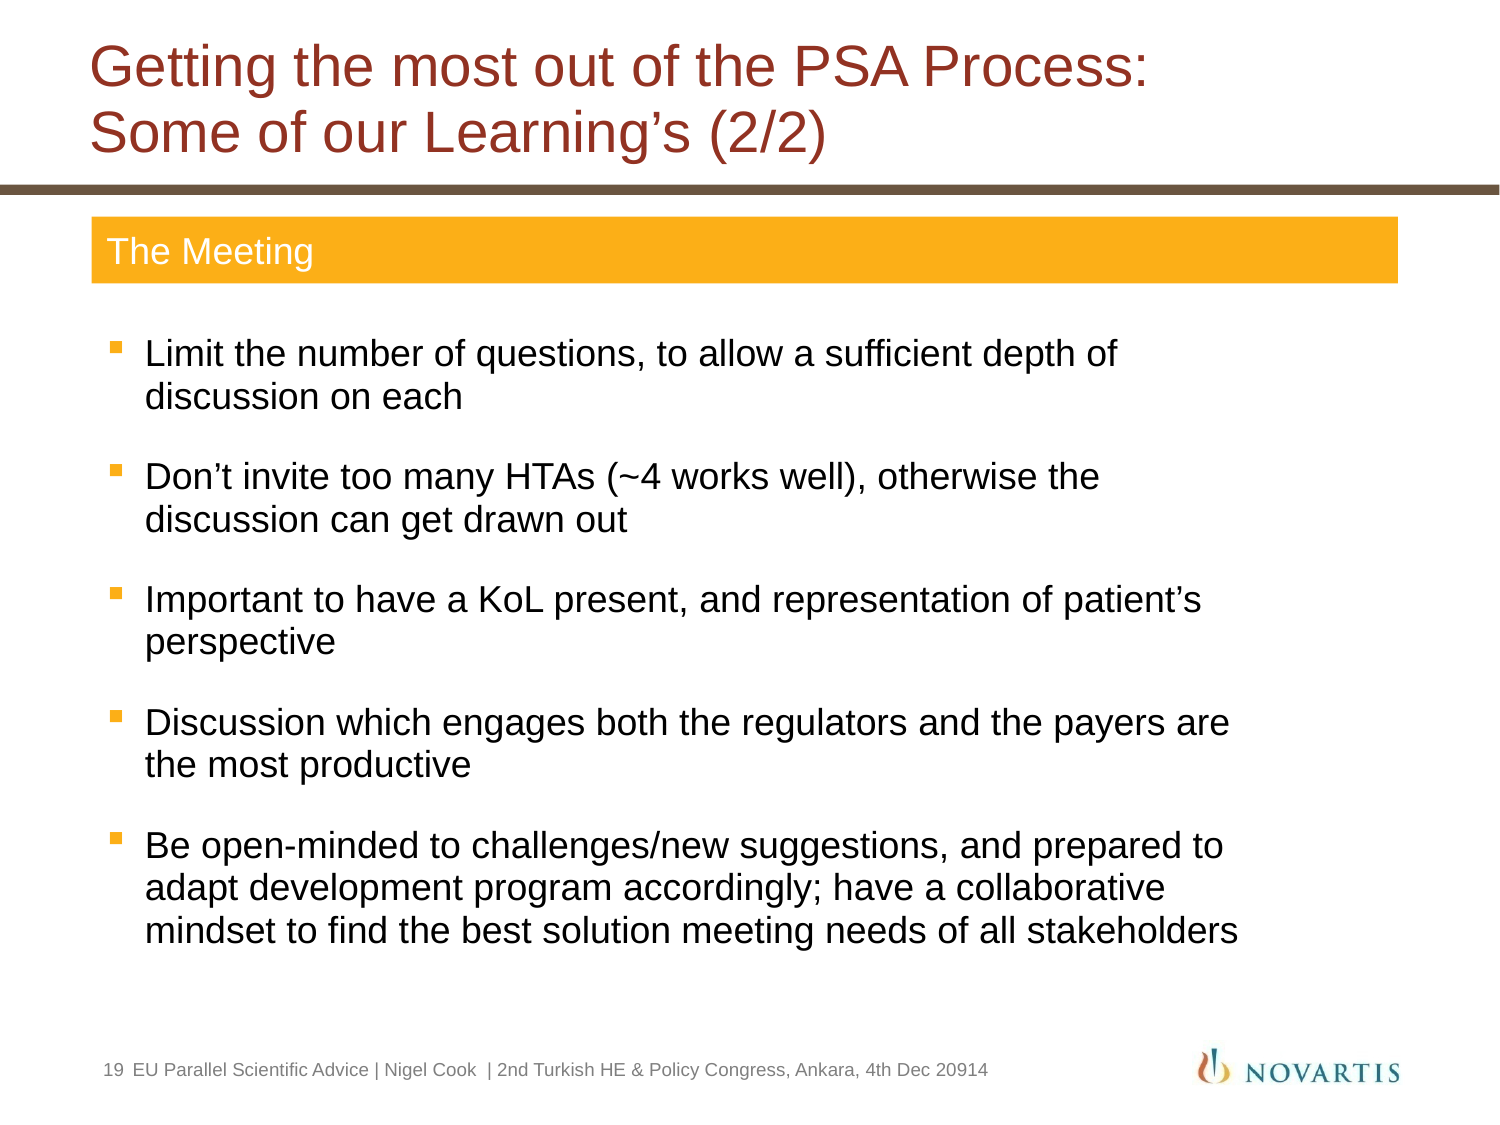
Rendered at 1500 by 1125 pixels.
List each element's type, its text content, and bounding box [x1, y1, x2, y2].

text_box Limit the number of questions, to allow a sufficient depth of discussion on each Don’t invite too many HTAs (~4 works well), otherwise the discussion can get drawn out Important to have a KoL present, and representation of patient’s perspective Discussion which engages both the regulators and the payers are the most productive Be open-minded to challenges/new suggestions, and prepared to adapt development program accordingly; have a collaborative mindset to find the best solution meeting needs of all stakeholders [91, 324, 1263, 992]
footer EU Parallel Scientific Advice | Nigel Cook | 2nd Turkish HE & Policy Congress, Ankara, 4th Dec 20914 [112, 1050, 1176, 1092]
text_box The Meeting [90, 215, 1400, 285]
picture [1192, 1040, 1405, 1092]
slide_number 19 [88, 1050, 112, 1091]
title Getting the most out of the PSA Process: Some of our Learning’s (2/2) [75, 51, 1425, 174]
